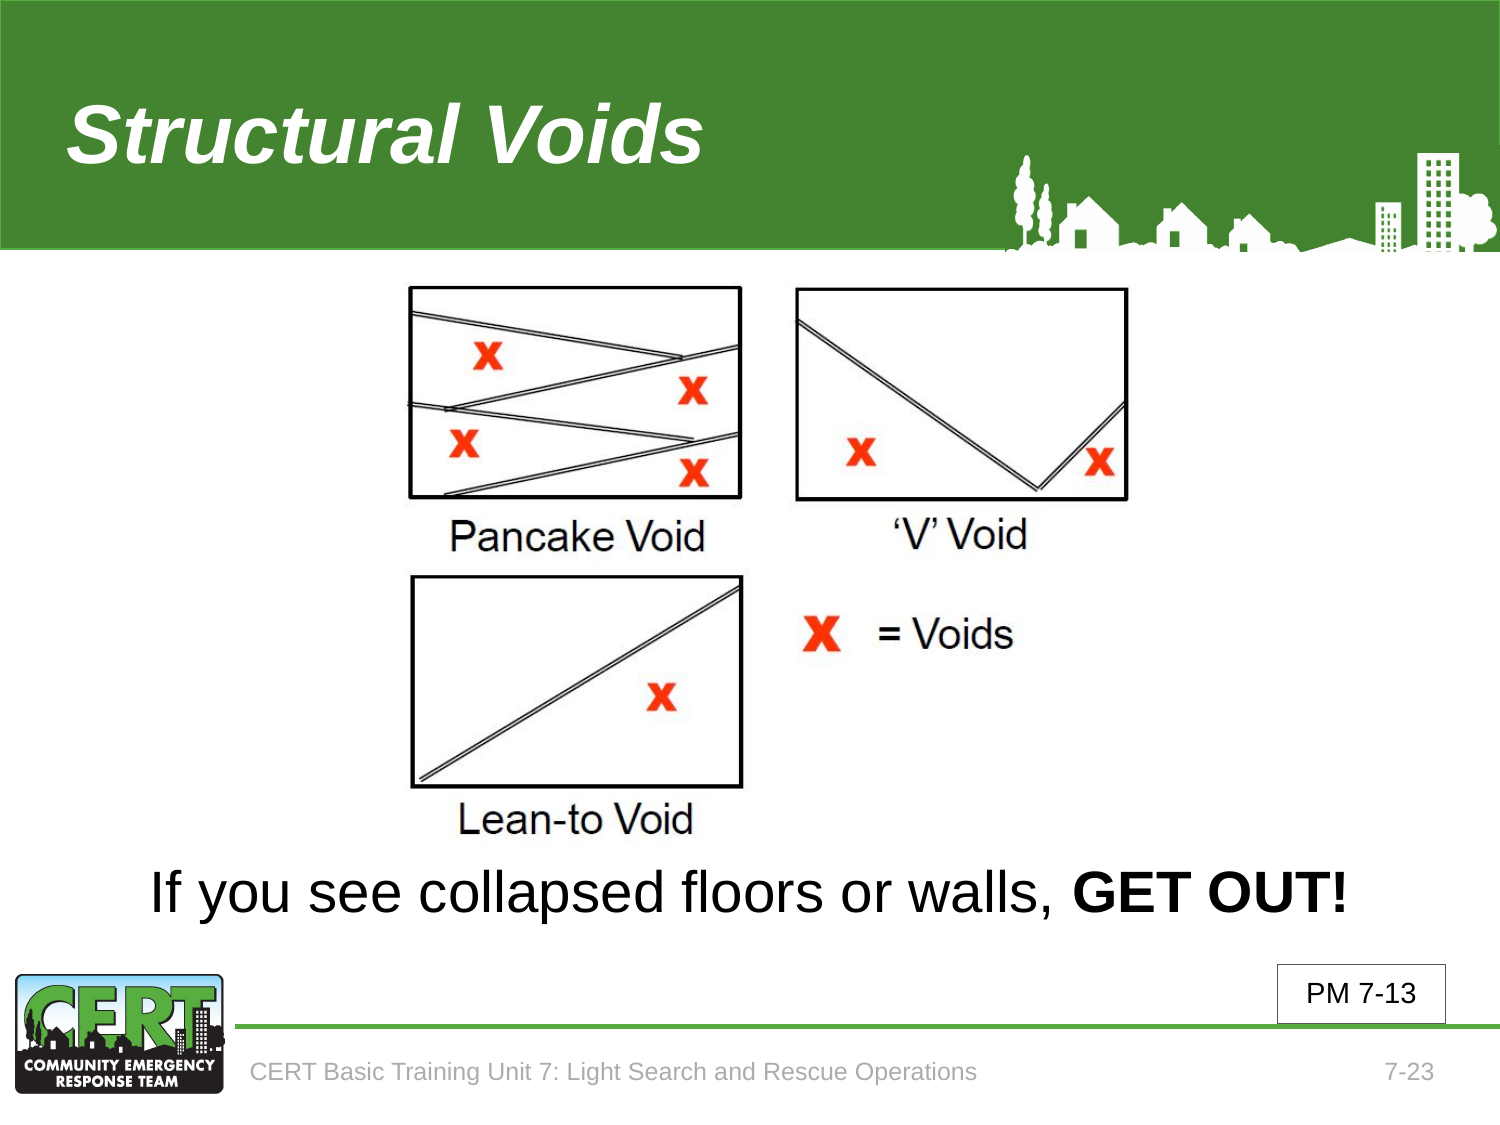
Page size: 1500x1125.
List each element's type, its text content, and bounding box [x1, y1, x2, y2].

title Structural Voids [51, 52, 1005, 220]
picture [1005, 145, 1500, 252]
list PM 7-13 [1277, 964, 1446, 1024]
list CERT Basic Training Unit 7: Light Search and Rescue Operations [234, 1047, 1005, 1098]
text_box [378, 266, 1162, 846]
picture [14, 973, 225, 1094]
list If you see collapsed floors or walls, GET OUT! [51, 249, 1449, 1034]
list 7-23 [1153, 1047, 1450, 1098]
